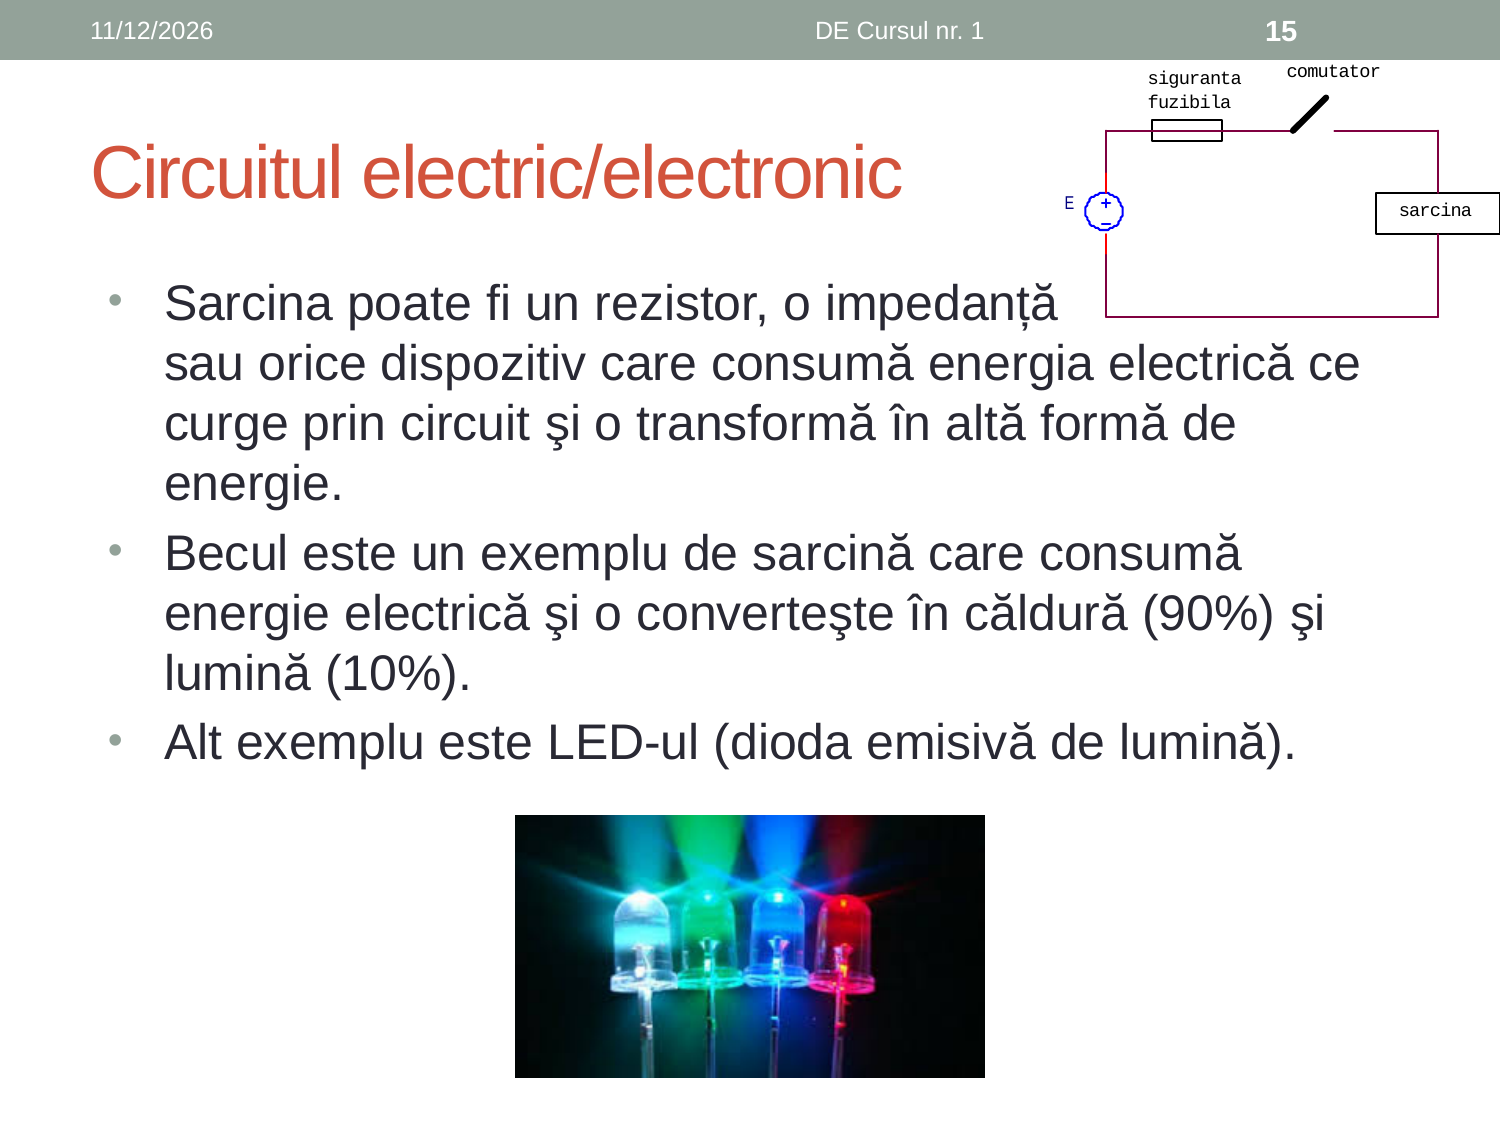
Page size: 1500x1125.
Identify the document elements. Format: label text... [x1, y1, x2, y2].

picture [515, 815, 985, 1079]
footer DE Cursul nr. 1 [562, 3, 1238, 57]
picture [1062, 62, 1500, 337]
slide_number 15 [1250, 3, 1425, 57]
list Sarcina poate fi un rezistor, o impedanță sau orice dispozitiv care consumă energia electrică ce curge prin circuit şi o transformă în altă formă de energie. Becul este un exemplu de sarcină care consumă energie electrică şi o converteşte în căldură (90%) şi lumină (10%). Alt exemplu este LED-ul (dioda emisivă de lumină). [75, 262, 1425, 1063]
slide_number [75, 3, 550, 57]
title Circuitul electric/electronic [75, 87, 1059, 250]
